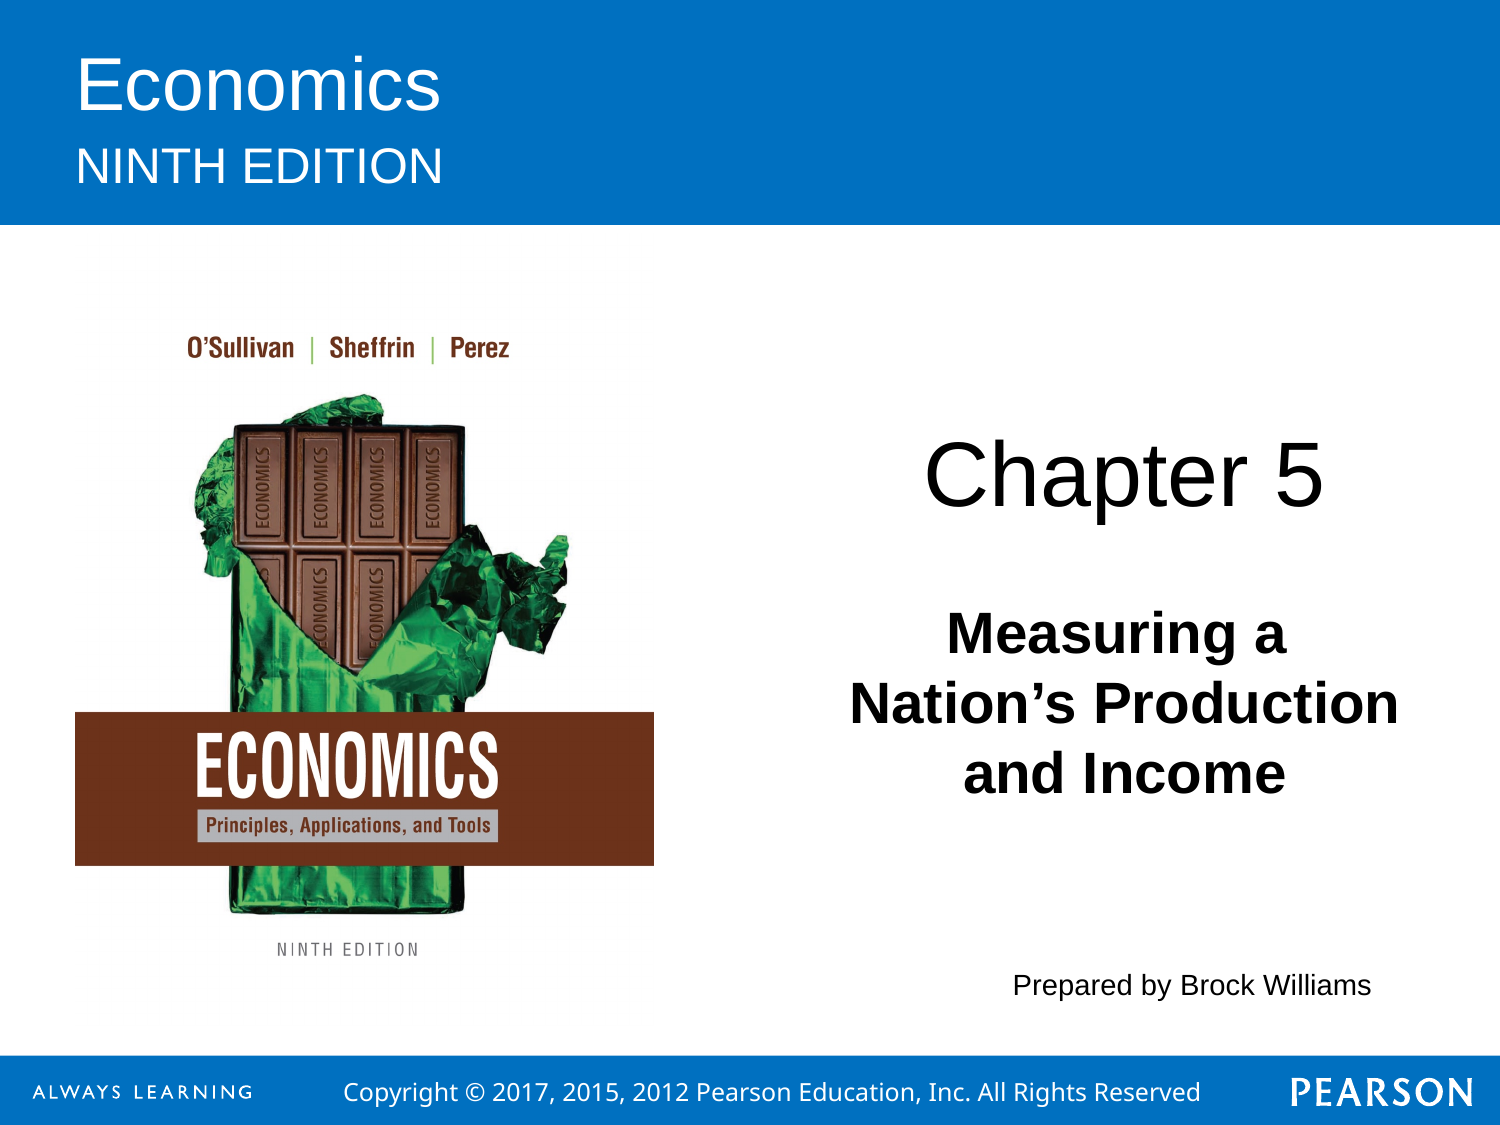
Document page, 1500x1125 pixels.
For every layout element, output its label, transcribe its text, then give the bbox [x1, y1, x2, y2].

picture [74, 233, 655, 1026]
list Chapter 5 [825, 262, 1425, 525]
title Economics [75, 35, 1425, 133]
list NINTH EDITION [75, 133, 1425, 213]
text_box Prepared by Brock Williams [998, 959, 1400, 1009]
list Measuring a Nation’s Production and Income [825, 525, 1425, 1005]
